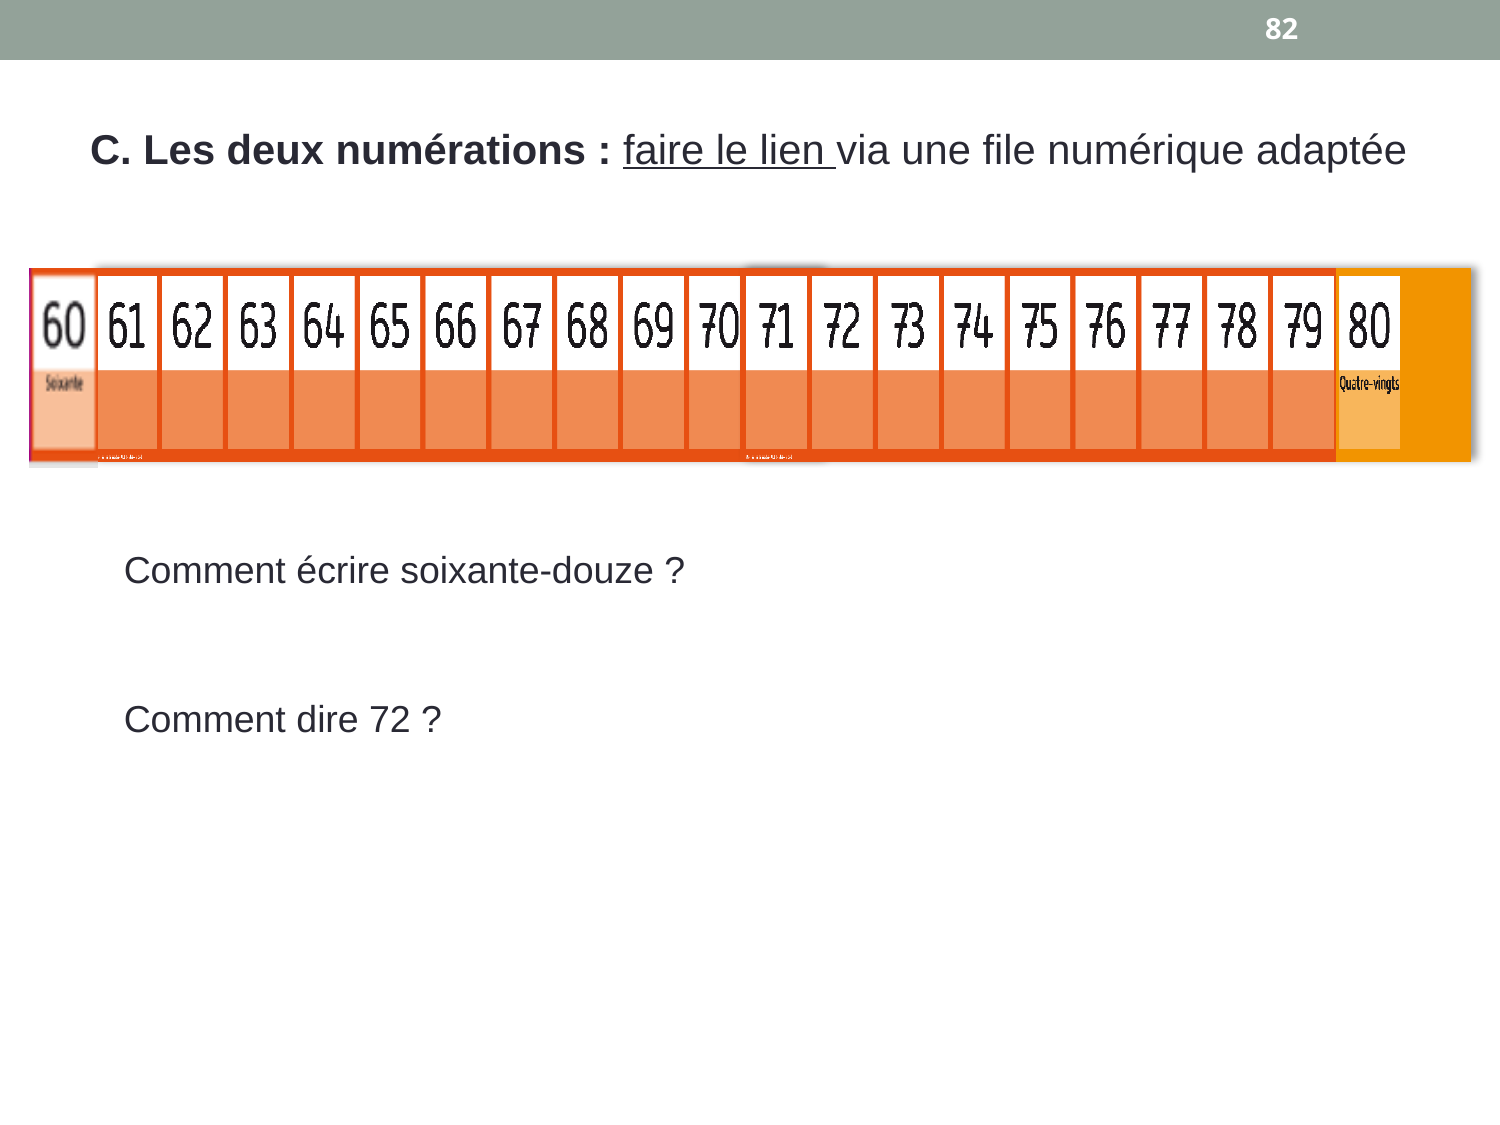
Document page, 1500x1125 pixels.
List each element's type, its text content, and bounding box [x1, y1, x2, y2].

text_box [29, 267, 1471, 469]
slide_number 82 [1250, 3, 1425, 57]
text_box Comment écrire soixante-douze ? [108, 538, 867, 599]
text_box C. Les deux numérations : faire le lien via une file numérique adaptée [74, 115, 1425, 210]
text_box Comment dire 72 ? [108, 687, 867, 747]
